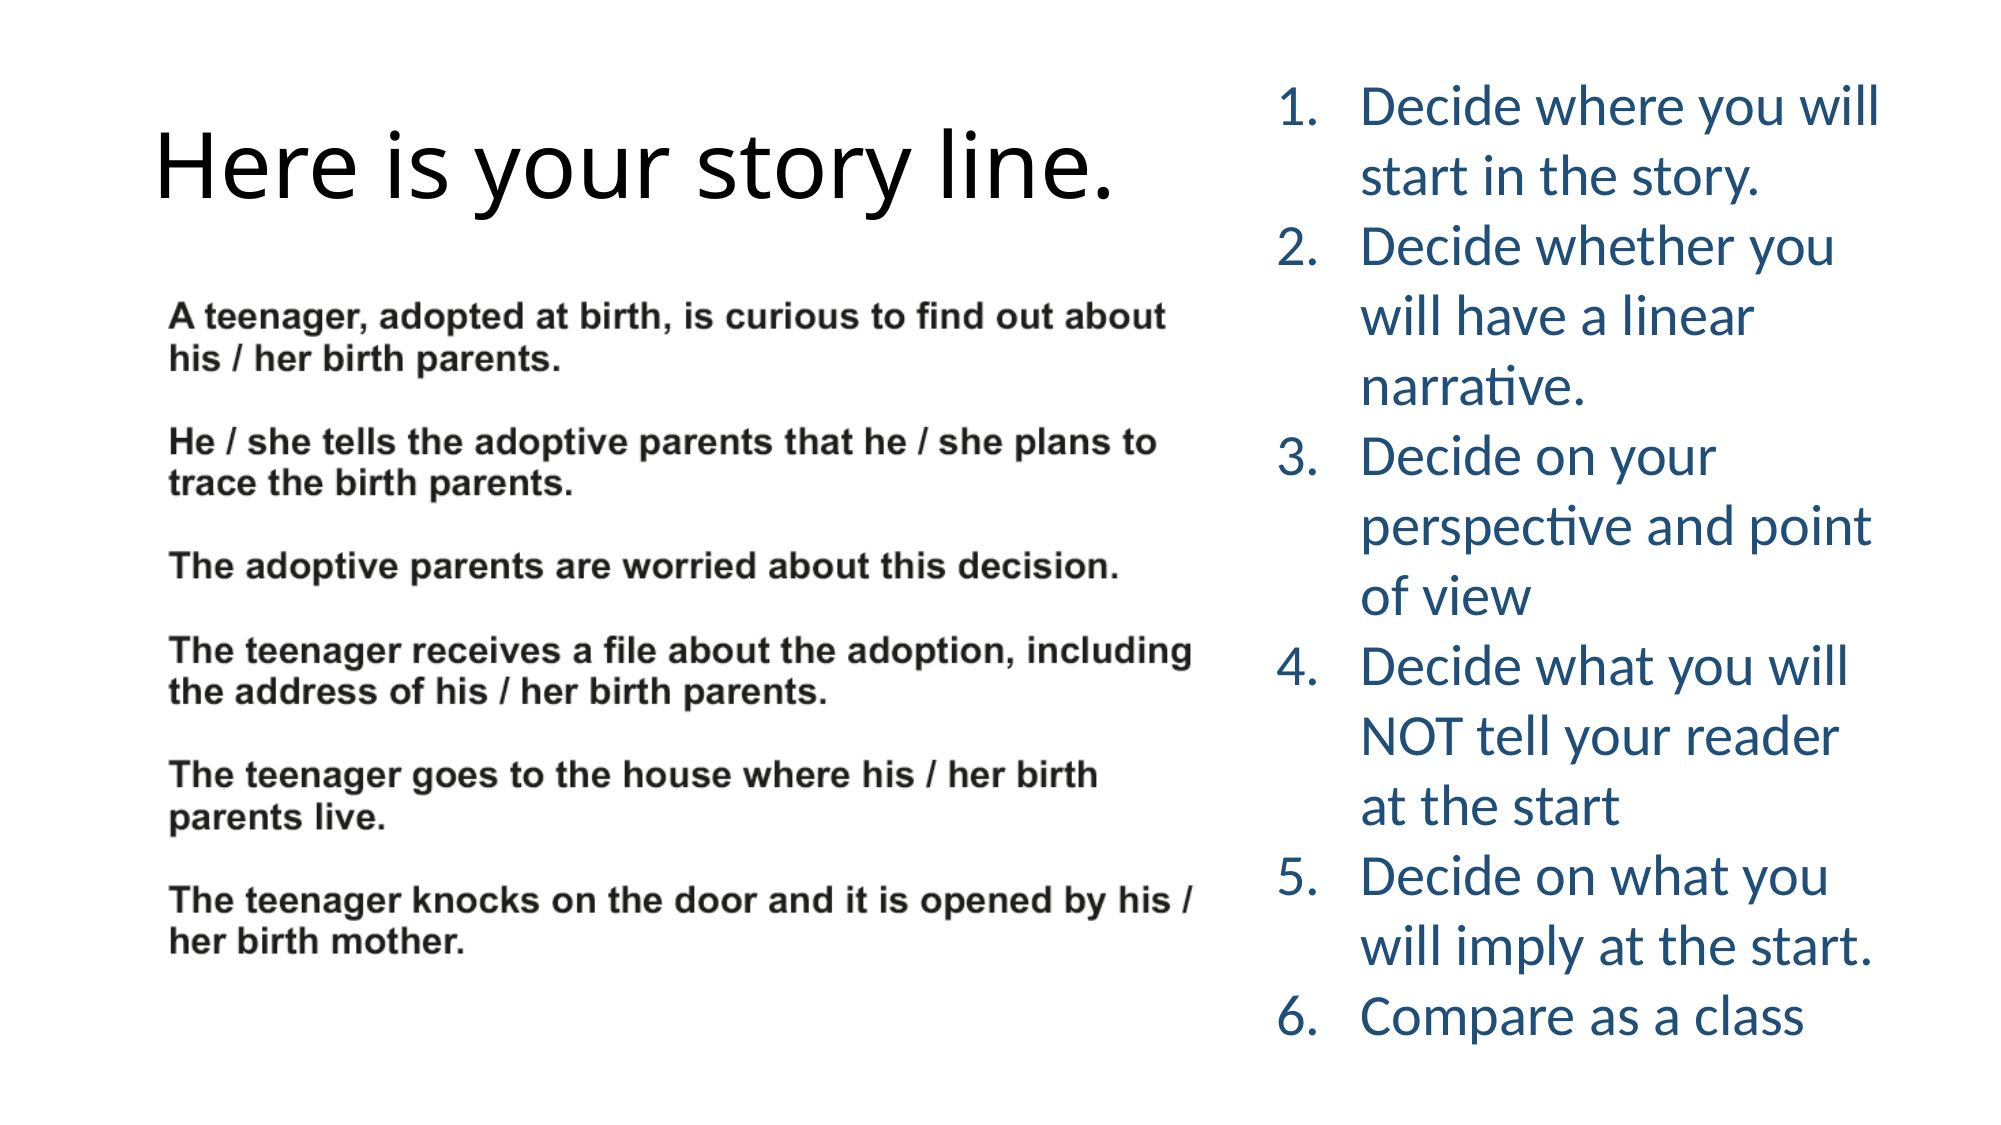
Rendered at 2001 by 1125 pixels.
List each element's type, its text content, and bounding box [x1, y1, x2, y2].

text_box Decide where you will start in the story. Decide whether you will have a linear narrative. Decide on your perspective and point of view Decide what you will NOT tell your reader at the start Decide on what you will imply at the start. Compare as a class [1261, 59, 1901, 1055]
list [137, 277, 1241, 992]
title Here is your story line. [137, 59, 1261, 278]
